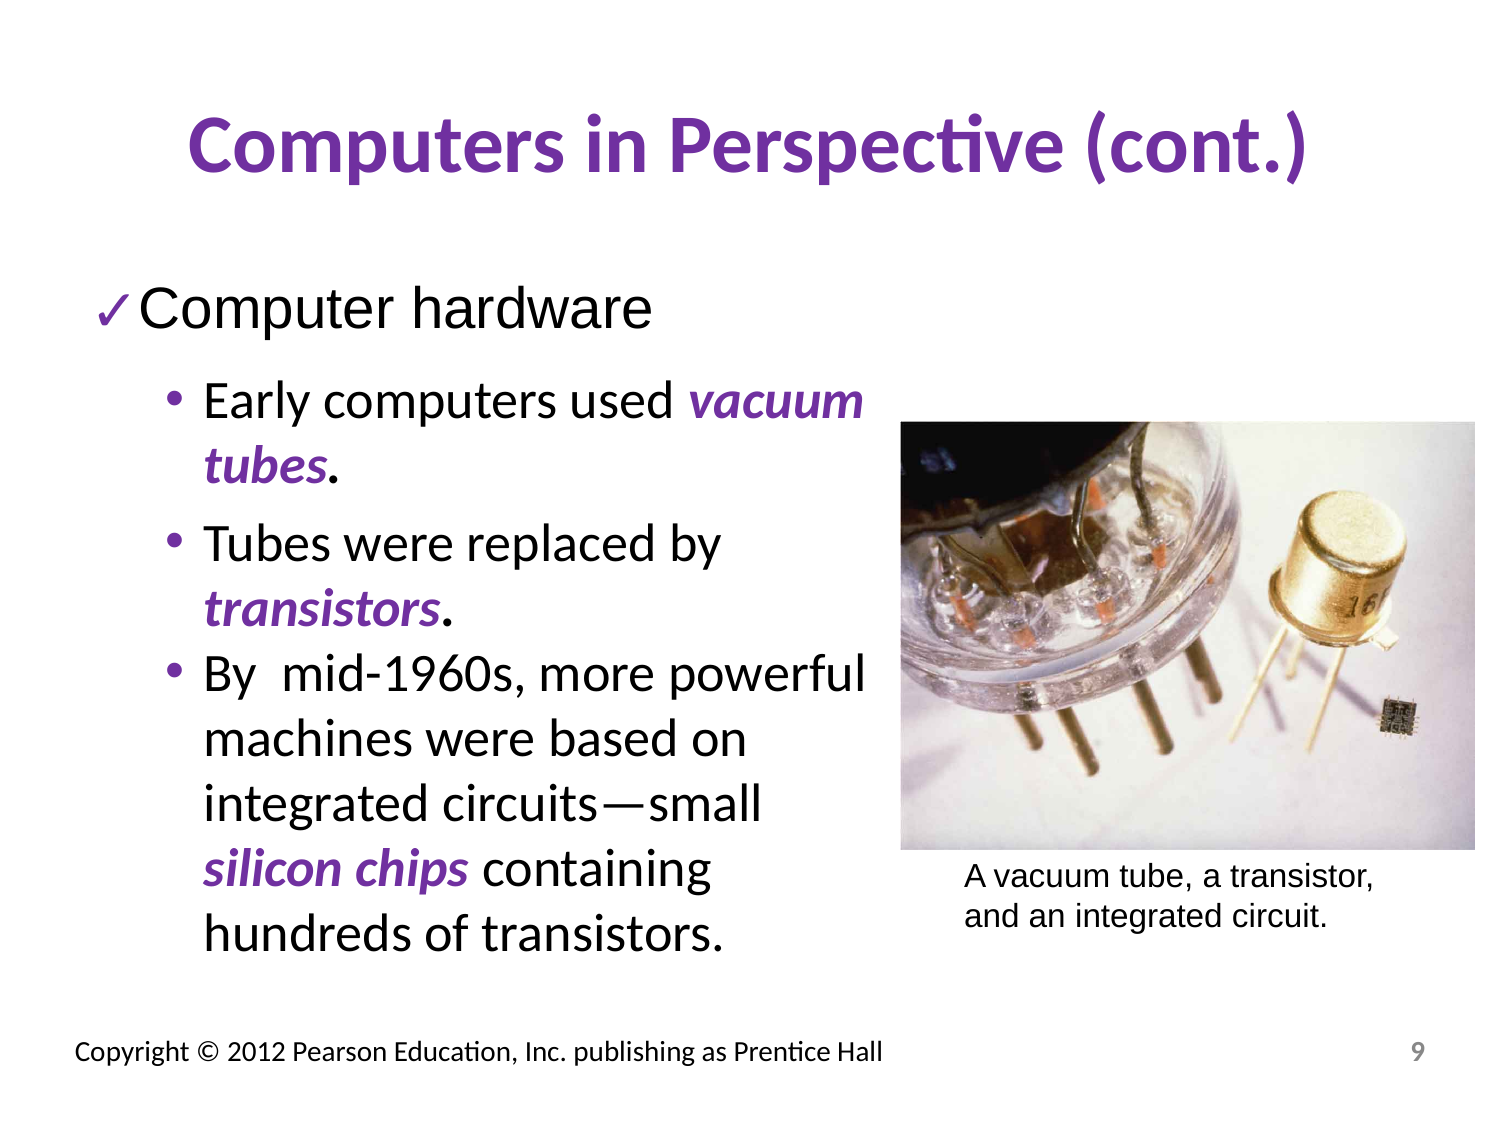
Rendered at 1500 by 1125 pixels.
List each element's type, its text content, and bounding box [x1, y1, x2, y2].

text_box A vacuum tube, a transistor, and an integrated circuit. [949, 859, 1400, 934]
text_box Computer hardware Early computers used vacuum tubes. Tubes were replaced by transistors. By mid-1960s, more powerful machines were based on integrated circuits—small silicon chips containing hundreds of transistors. [74, 262, 900, 1093]
title Computers in Perspective (cont.) [75, 45, 1425, 233]
slide_number ‹#› [1090, 1025, 1441, 1076]
picture [899, 421, 1476, 851]
